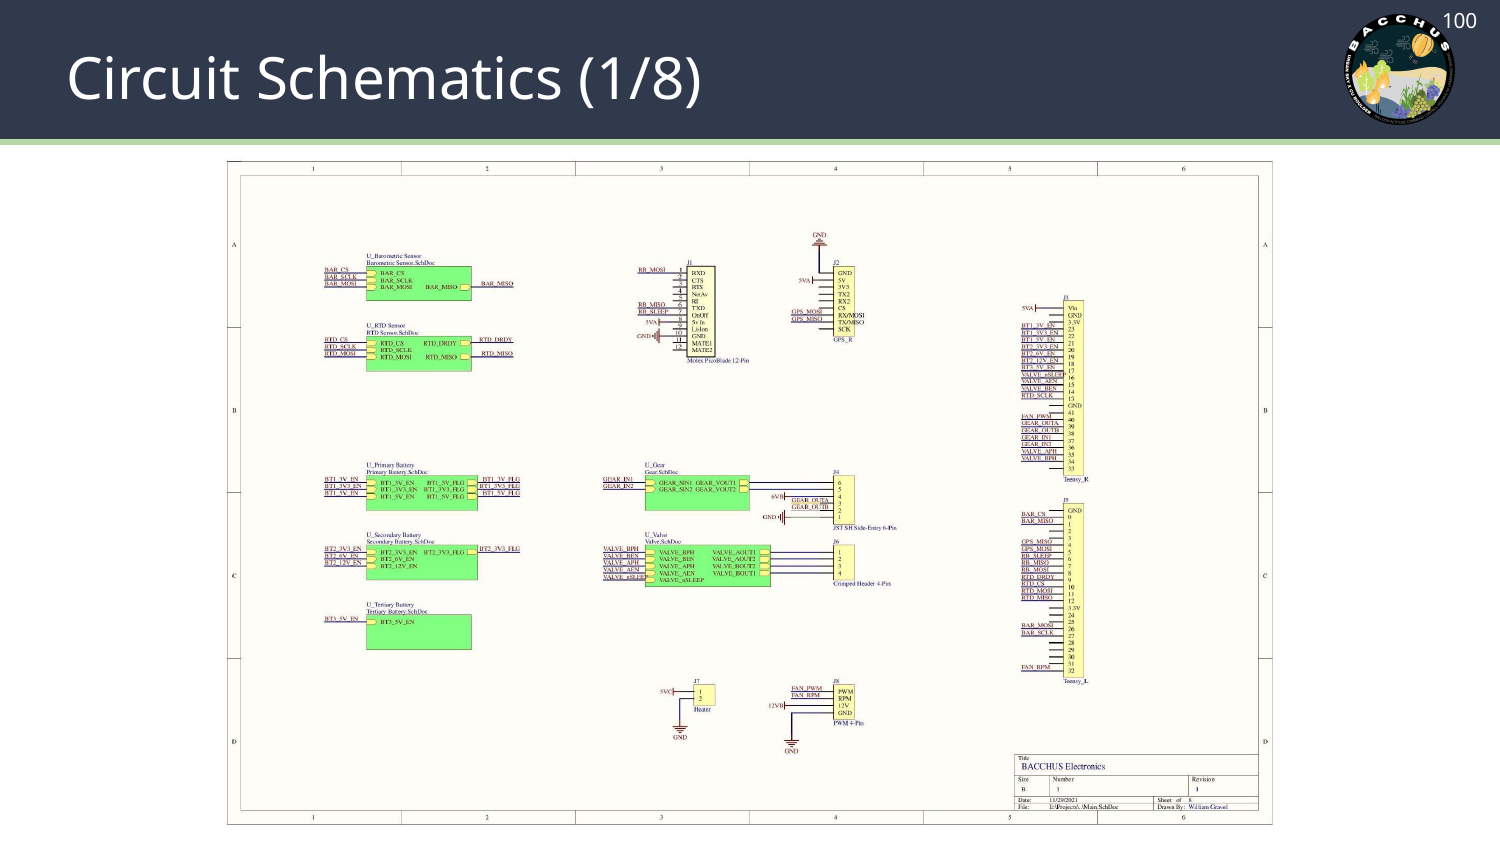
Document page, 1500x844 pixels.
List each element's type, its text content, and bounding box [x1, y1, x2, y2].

picture [1344, 14, 1402, 26]
picture [1449, 55, 1455, 125]
picture [218, 153, 1281, 833]
title Circuit Schematics (1/8) [51, 26, 1449, 129]
slide_number ‹#› [1402, 0, 1493, 55]
